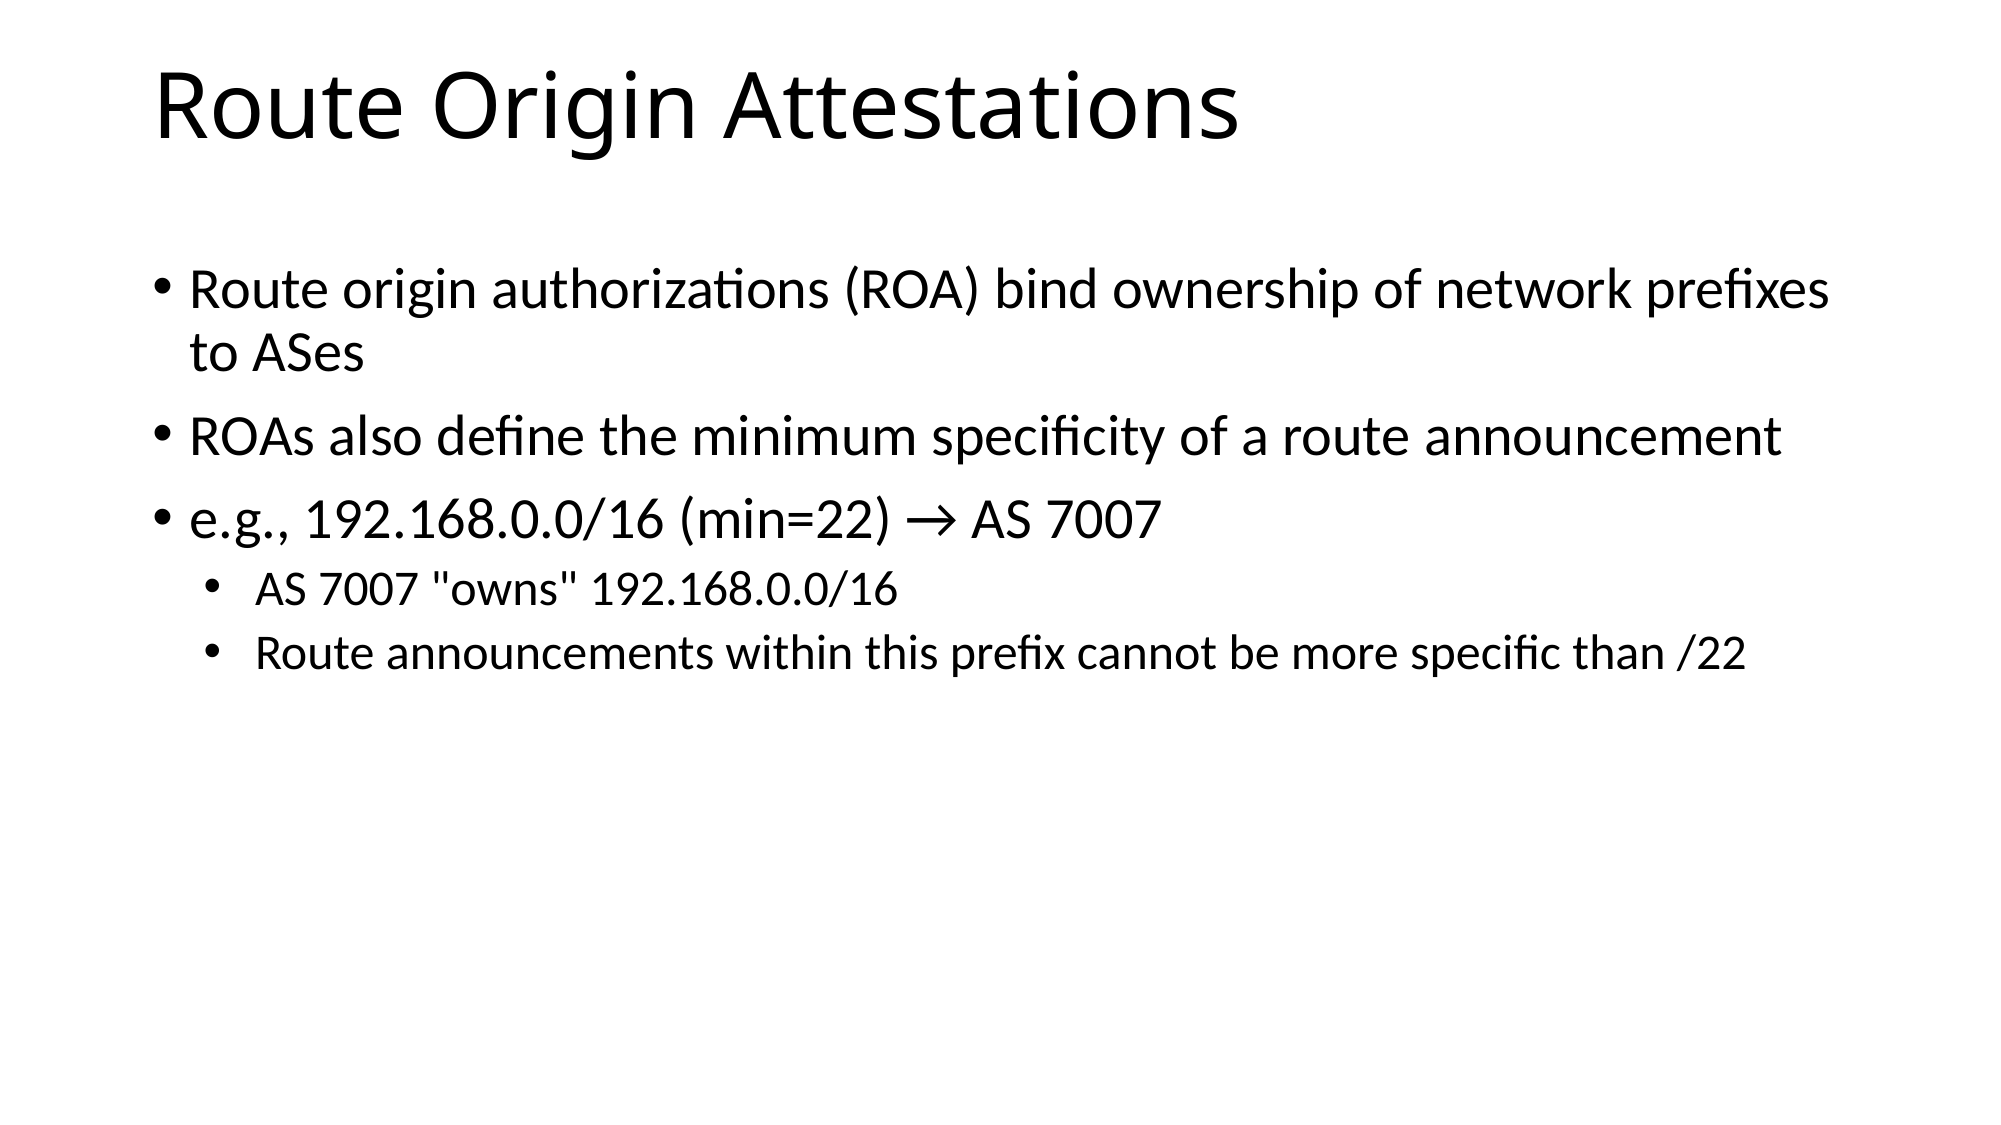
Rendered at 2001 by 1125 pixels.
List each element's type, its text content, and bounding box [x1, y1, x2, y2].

title Route Origin Attestations [137, 0, 1863, 218]
list Route origin authorizations (ROA) bind ownership of network prefixes to ASes ROAs also define the minimum specificity of a route announcement e.g., 192.168.0.0/16 (min=22) → AS 7007 AS 7007 "owns" 192.168.0.0/16 Route announcements within this prefix cannot be more specific than /22 [137, 250, 1863, 1073]
